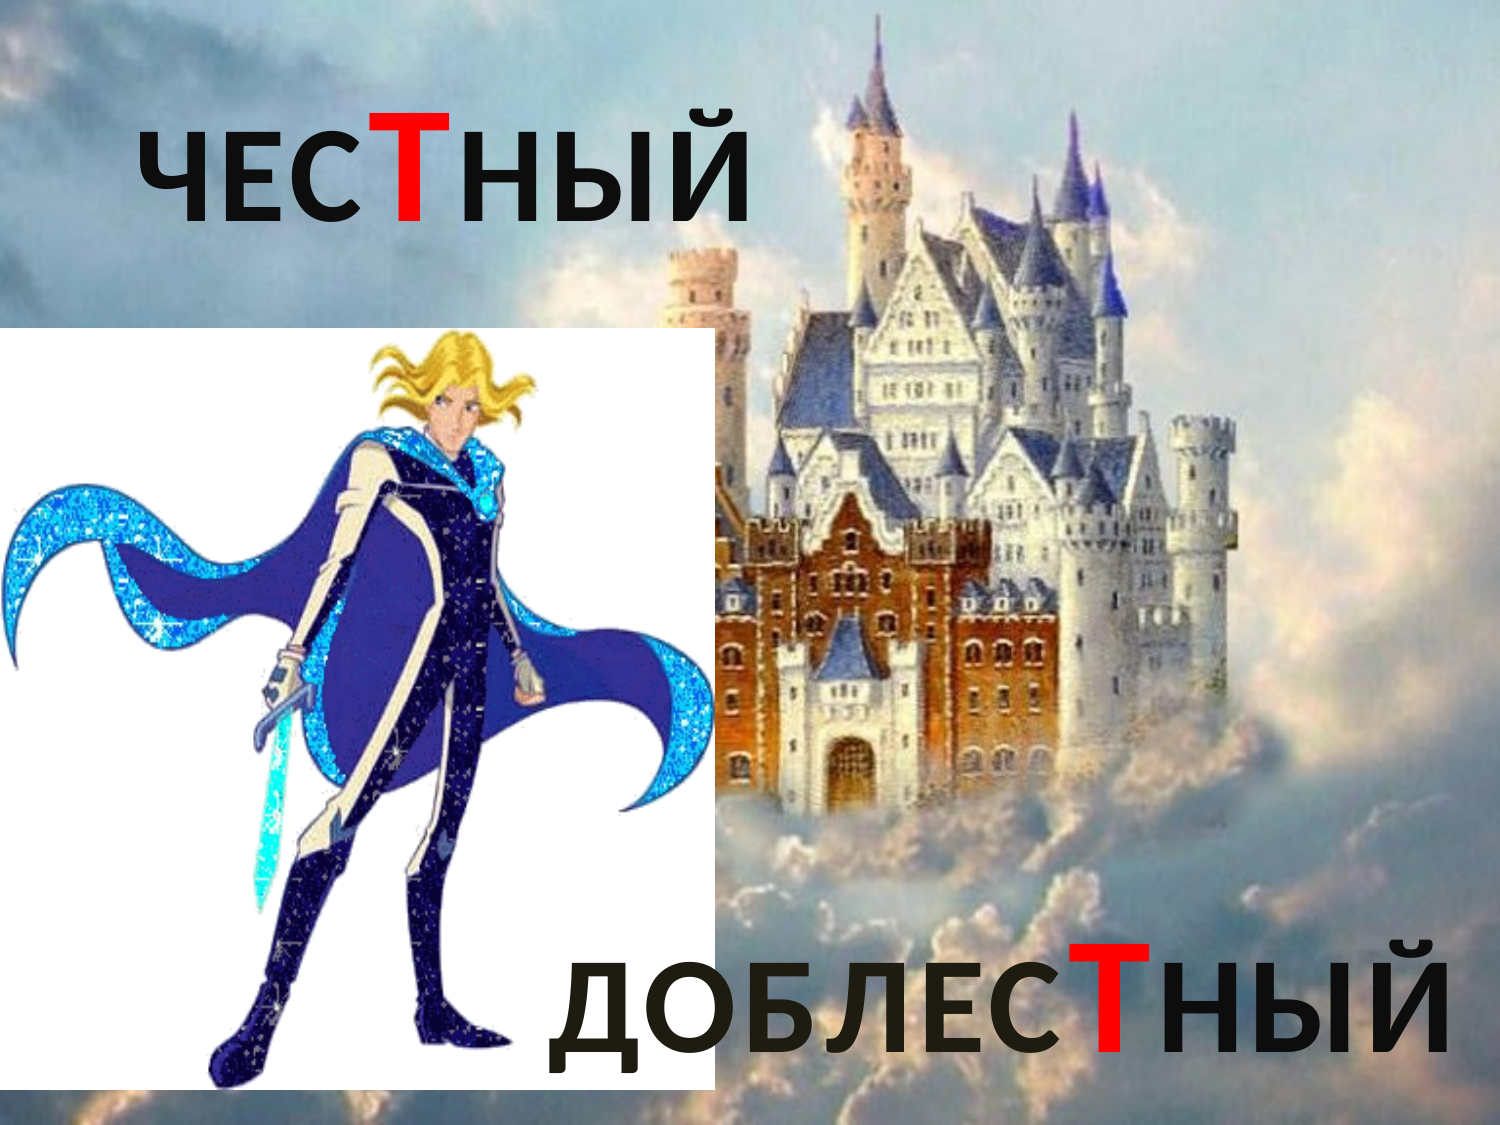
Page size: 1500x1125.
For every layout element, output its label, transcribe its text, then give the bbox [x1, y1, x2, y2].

picture [0, 0, 1500, 1125]
text_box ДОБЛЕСТНЫЙ [718, 878, 1500, 1094]
text_box ЧЕСТНЫЙ [0, 46, 891, 262]
